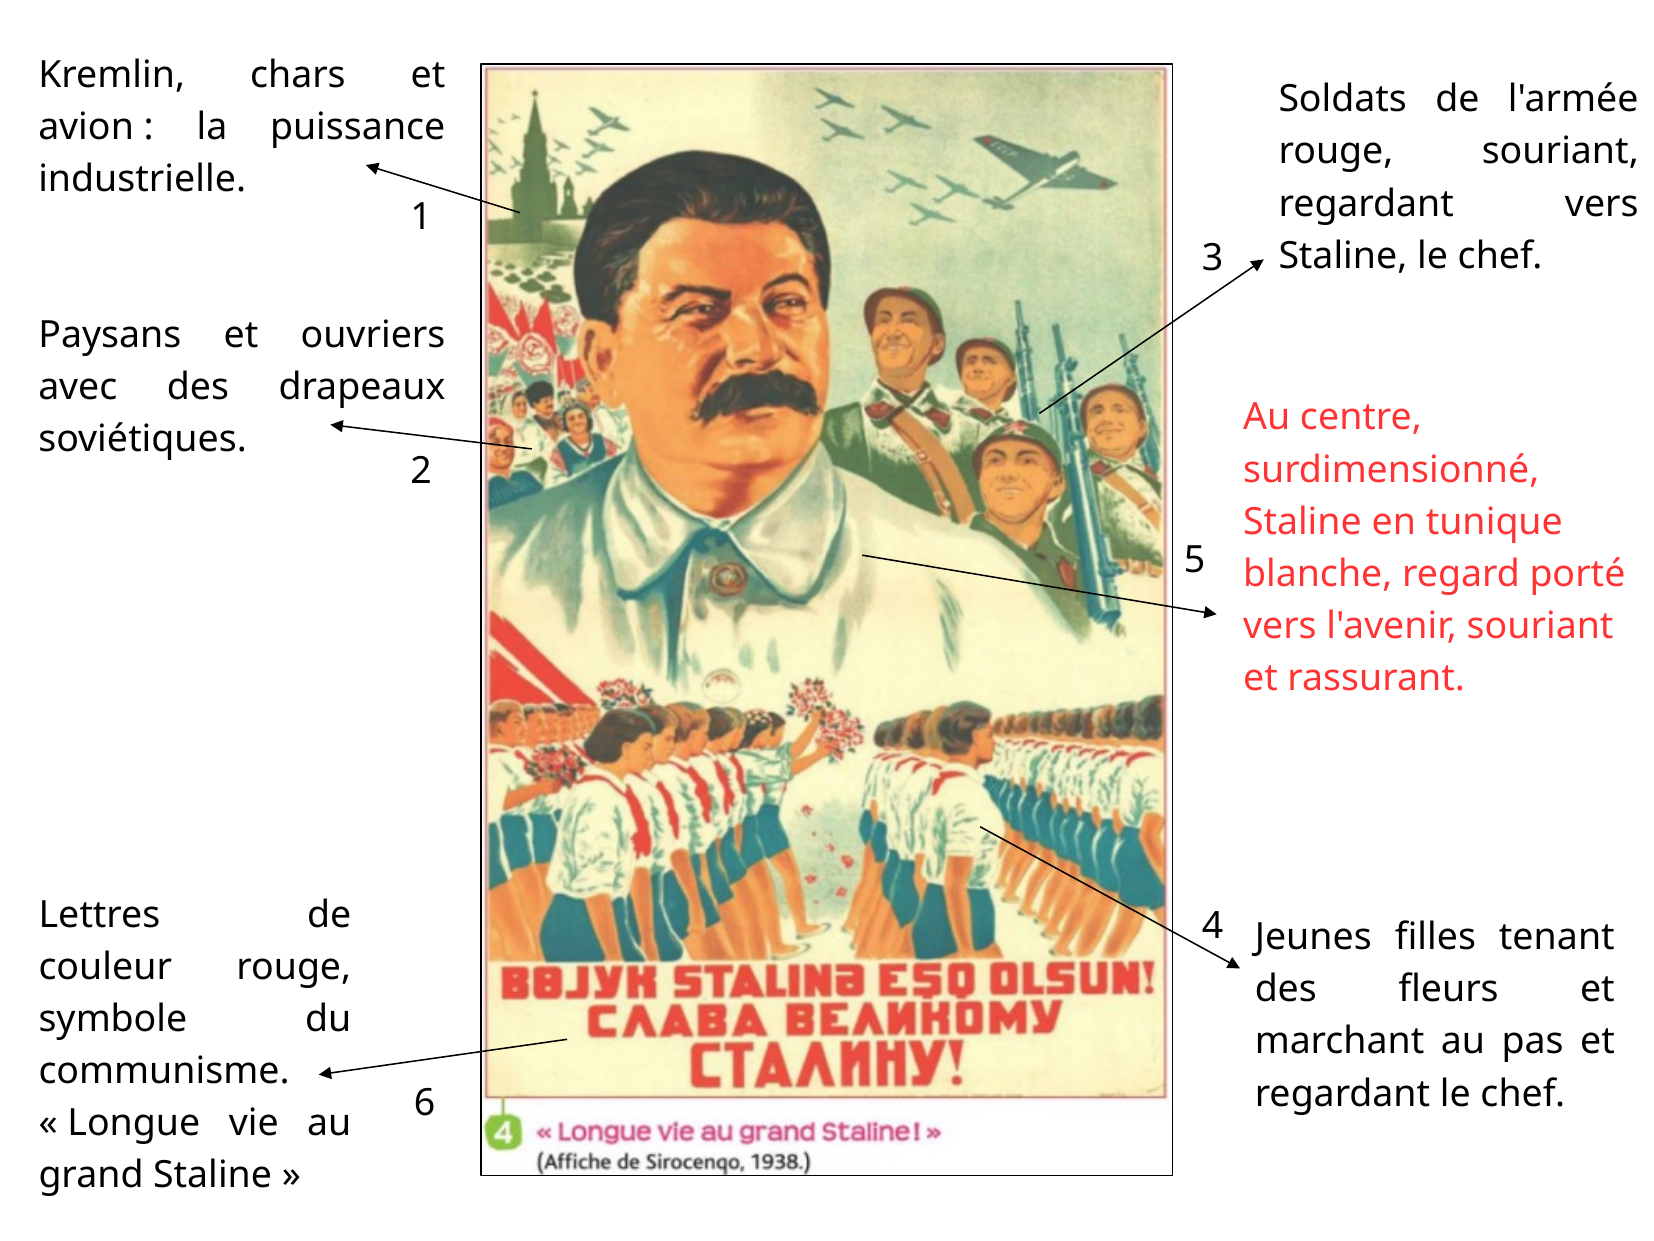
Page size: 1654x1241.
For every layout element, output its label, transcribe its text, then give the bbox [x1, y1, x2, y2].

text_box 4 [1187, 886, 1247, 954]
text_box Jeunes filles tenant des fleurs et marchant au pas et regardant le chef. [1240, 897, 1630, 1122]
text_box [365, 162, 405, 177]
text_box 1 [395, 177, 455, 245]
text_box Au centre, surdimensionné, Staline en tunique blanche, regard porté vers l'avenir, souriant et rassurant. [1228, 377, 1642, 707]
text_box [330, 420, 395, 433]
text_box [1247, 259, 1264, 272]
text_box [1213, 954, 1241, 969]
text_box 2 [395, 431, 455, 499]
text_box [318, 1063, 399, 1080]
text_box [1172, 606, 1217, 619]
picture [481, 64, 1172, 1175]
text_box Paysans et ouvriers avec des drapeaux soviétiques. [23, 295, 461, 467]
text_box 5 [1172, 519, 1229, 588]
text_box 3 [1187, 218, 1247, 286]
text_box 6 [399, 1062, 459, 1131]
text_box Kremlin, chars et avion : la puissance industrielle. [23, 35, 461, 207]
text_box Lettres de couleur rouge, symbole du communisme. « Longue vie au grand Staline » [23, 875, 367, 1204]
text_box Soldats de l'armée rouge, souriant, regardant vers Staline, le chef. [1263, 59, 1654, 284]
